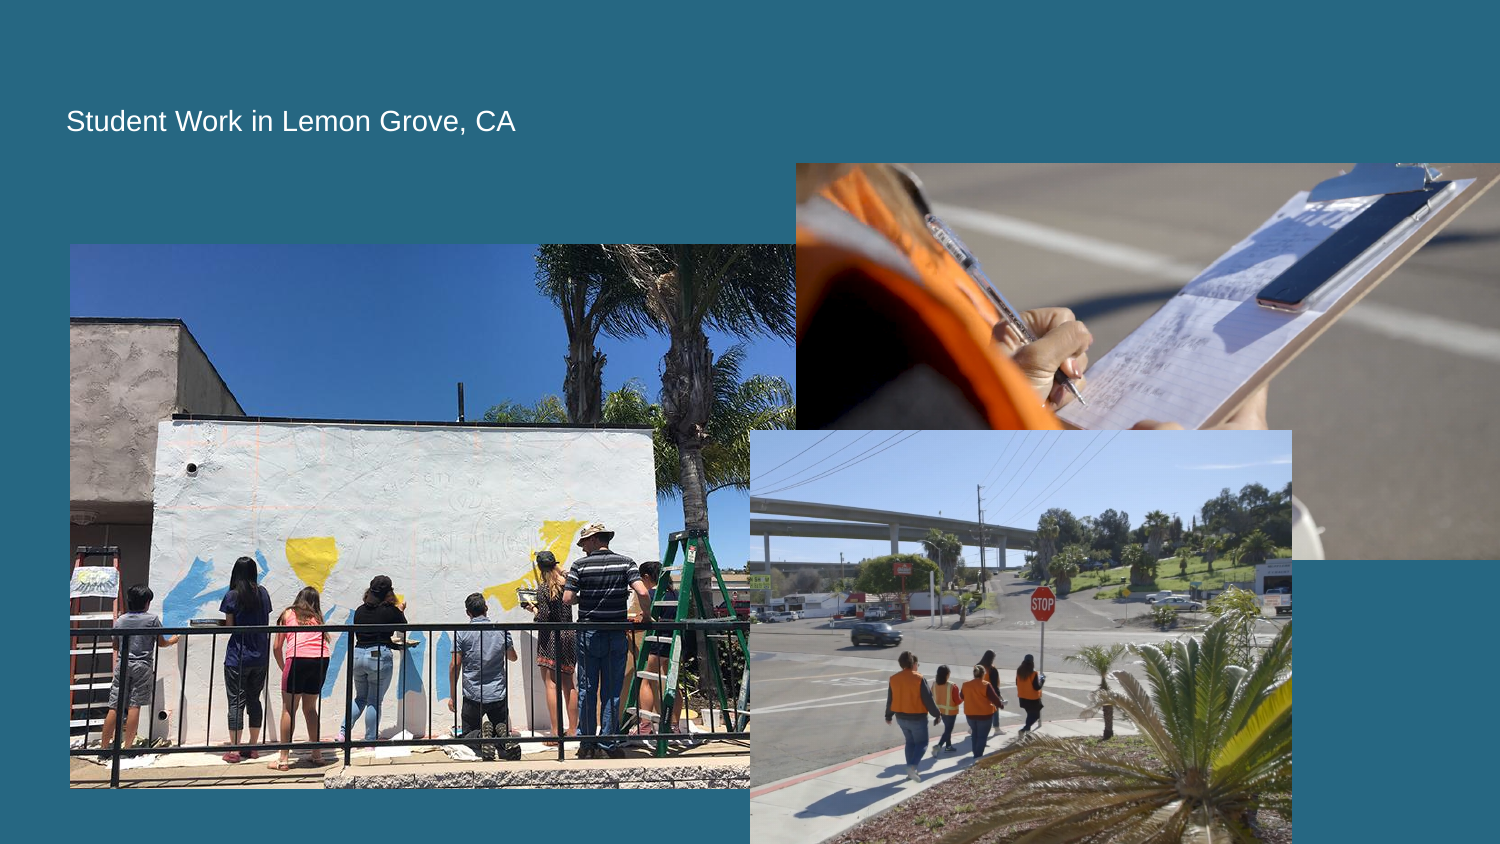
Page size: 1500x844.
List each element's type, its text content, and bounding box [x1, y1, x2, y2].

title Student Work in Lemon Grove, CA [51, 72, 1449, 167]
picture [70, 163, 1500, 844]
